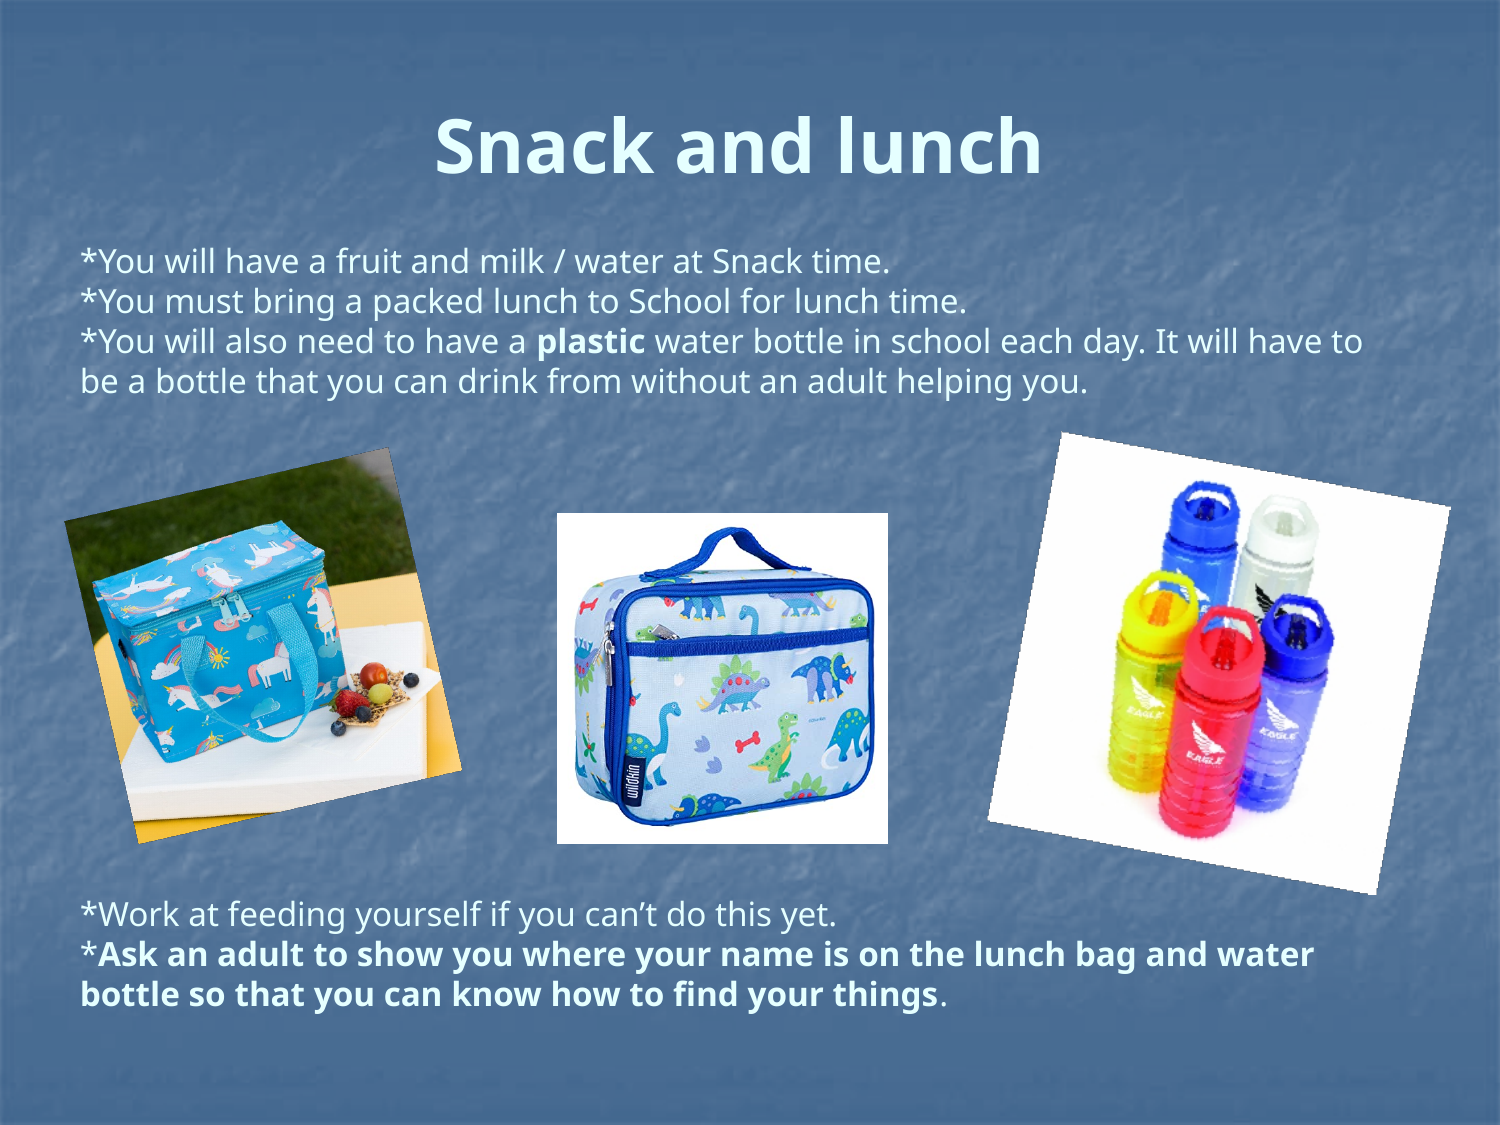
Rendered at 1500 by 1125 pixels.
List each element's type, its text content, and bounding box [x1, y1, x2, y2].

text_box *Work at feeding yourself if you can’t do this yet. *Ask an adult to show you where your name is on the lunch bag and water bottle so that you can know how to find your things. [64, 840, 1415, 1066]
picture [557, 513, 889, 845]
title Snack and lunch [64, 30, 1416, 257]
picture [64, 447, 462, 844]
picture [988, 431, 1451, 895]
text_box *You will have a fruit and milk / water at Snack time. *You must bring a packed lunch to School for lunch time. *You will also need to have a plastic water bottle in school each day. It will have to be a bottle that you can drink from without an adult helping you. [64, 208, 1415, 433]
